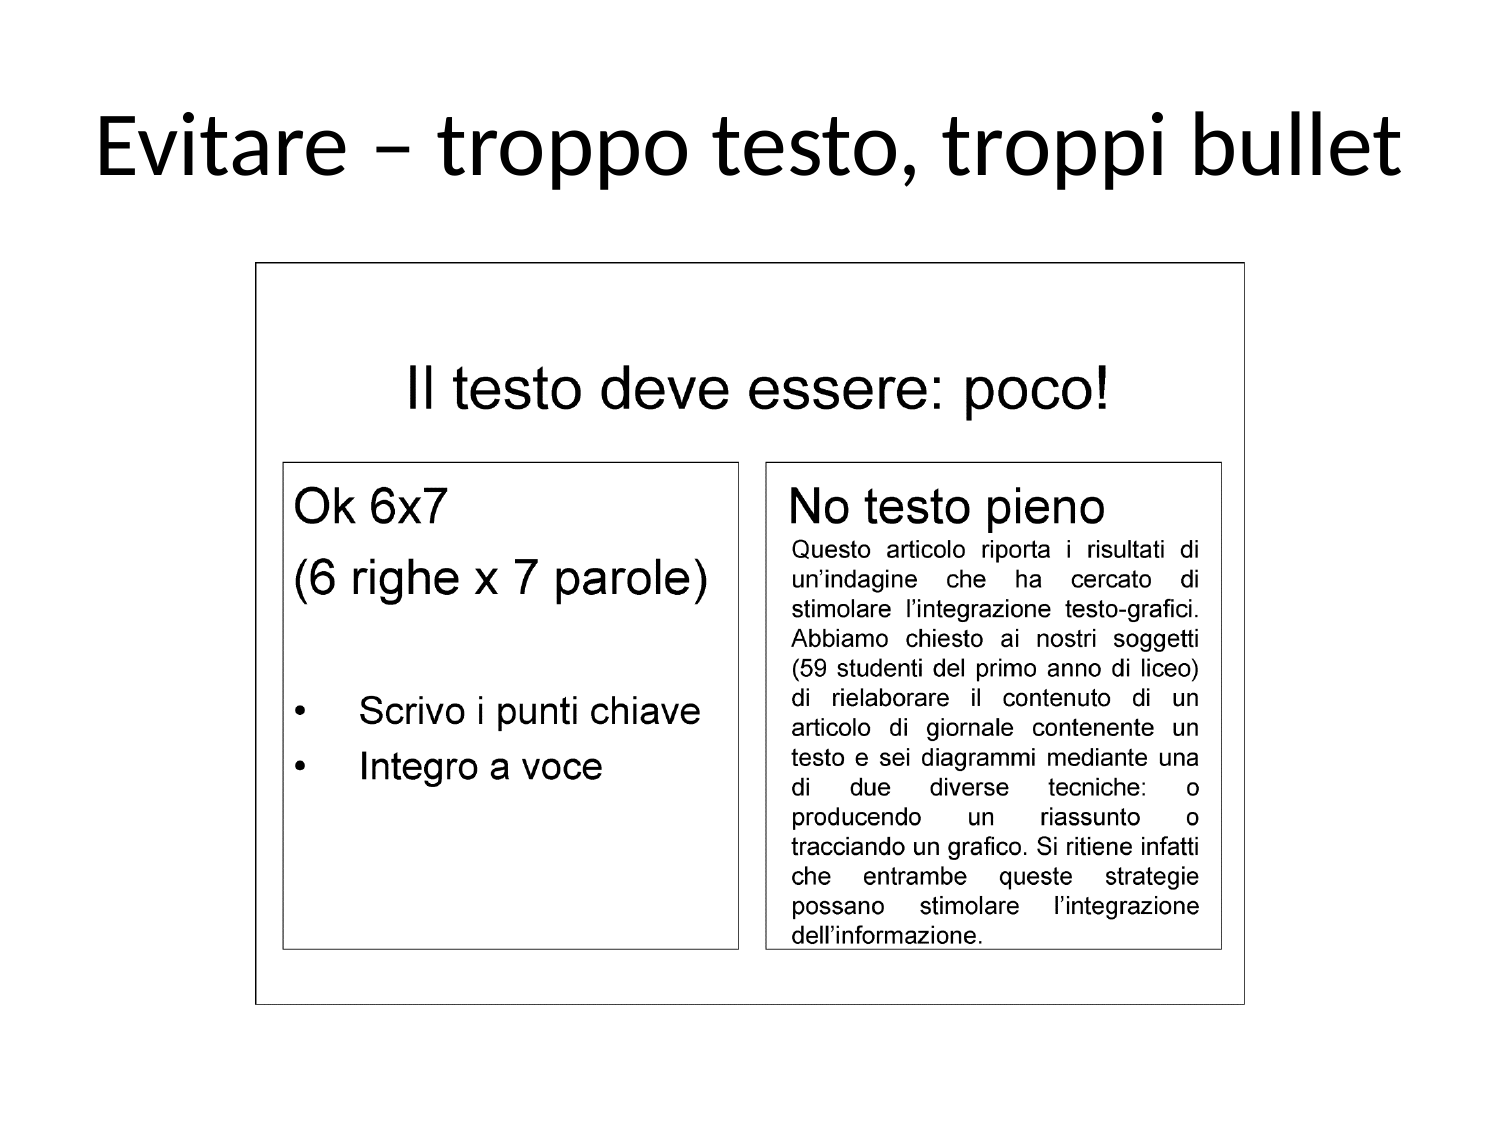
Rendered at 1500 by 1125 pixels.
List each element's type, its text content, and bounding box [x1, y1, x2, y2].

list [254, 262, 1246, 1006]
title Evitare – troppo testo, troppi bullet [75, 45, 1425, 233]
